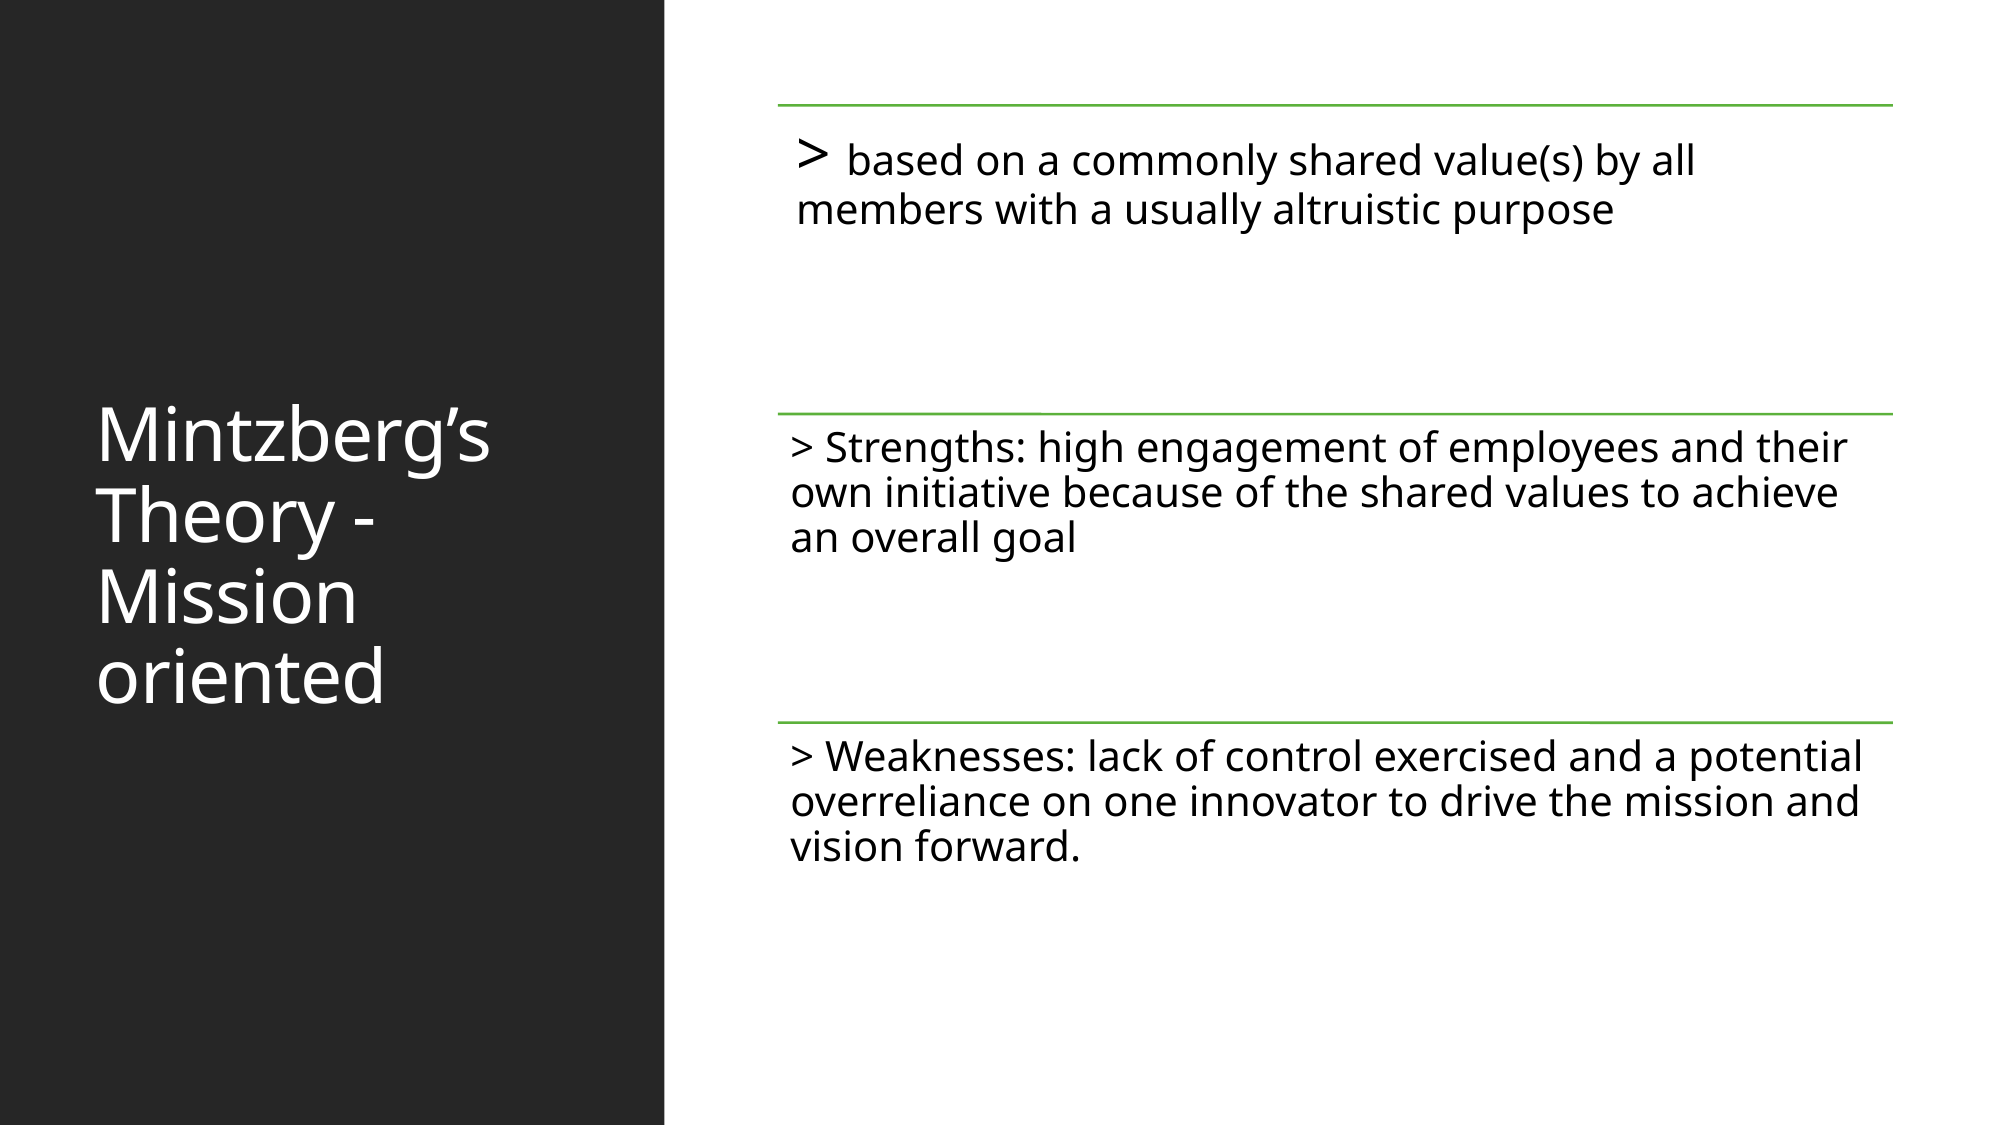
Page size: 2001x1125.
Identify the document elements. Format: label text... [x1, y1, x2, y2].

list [777, 104, 1894, 1033]
title Mintzberg’s Theory - Mission oriented [80, 84, 587, 1032]
text_box [0, 0, 666, 1125]
text_box [666, 0, 2000, 1125]
